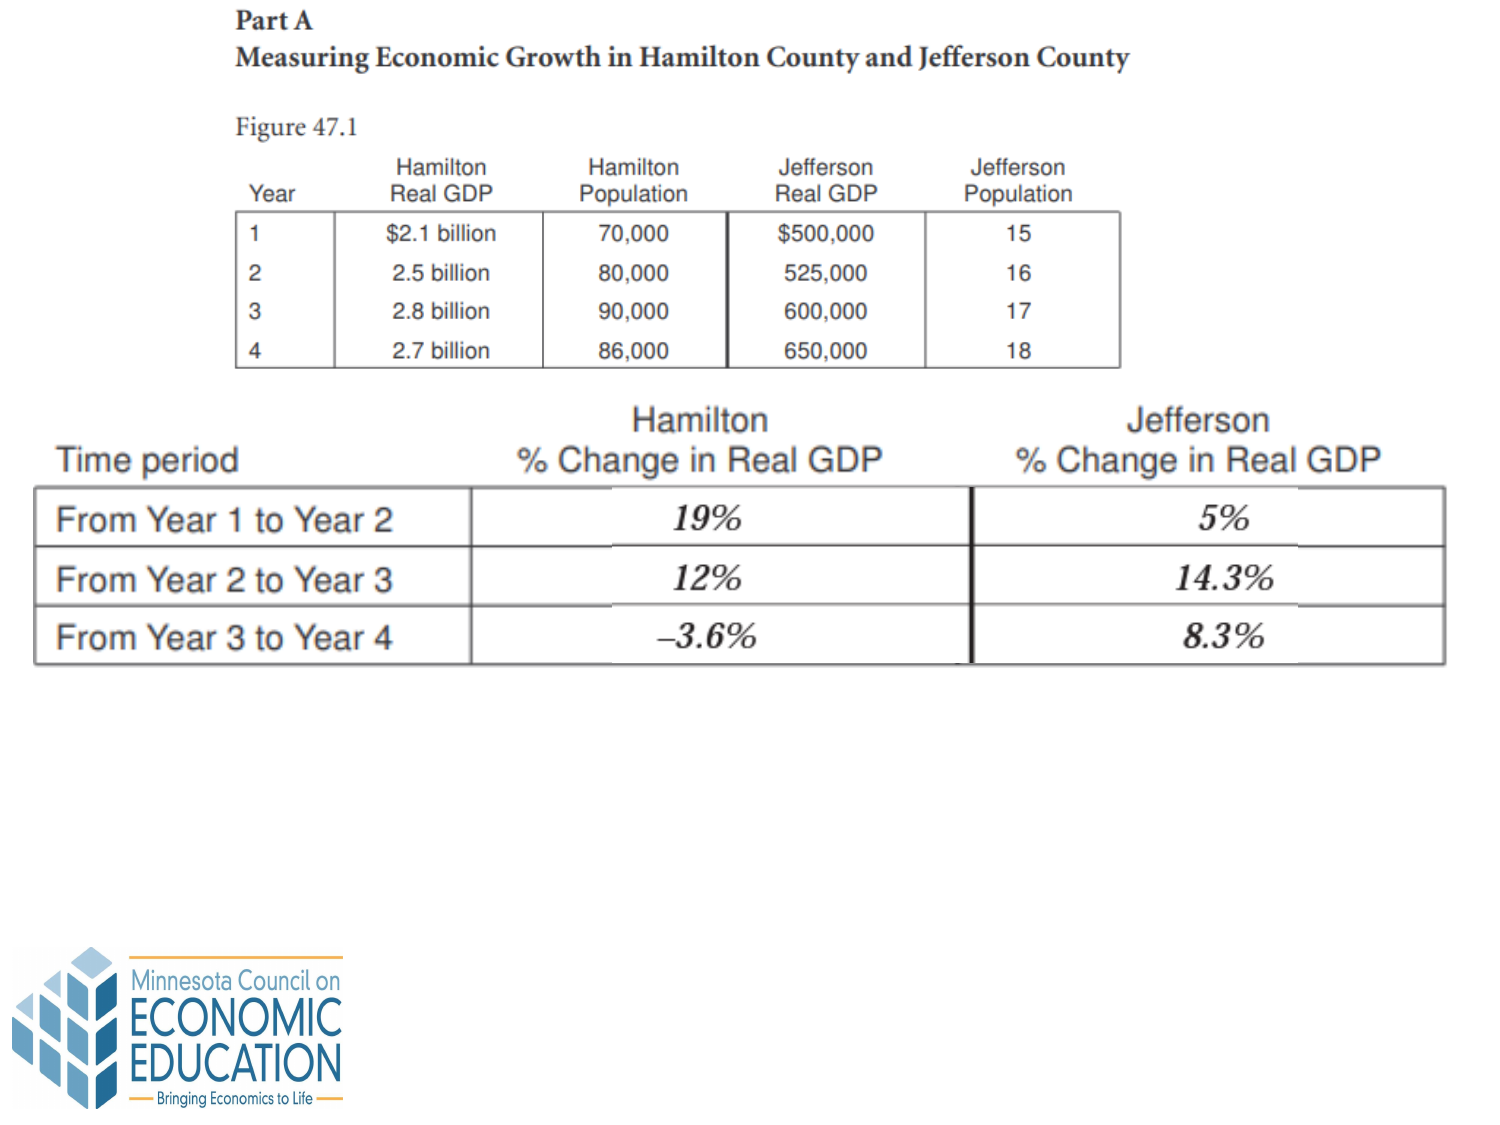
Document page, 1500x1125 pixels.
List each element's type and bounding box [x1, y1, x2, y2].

picture [224, 0, 1135, 388]
picture [33, 399, 1467, 688]
picture [12, 947, 343, 1109]
